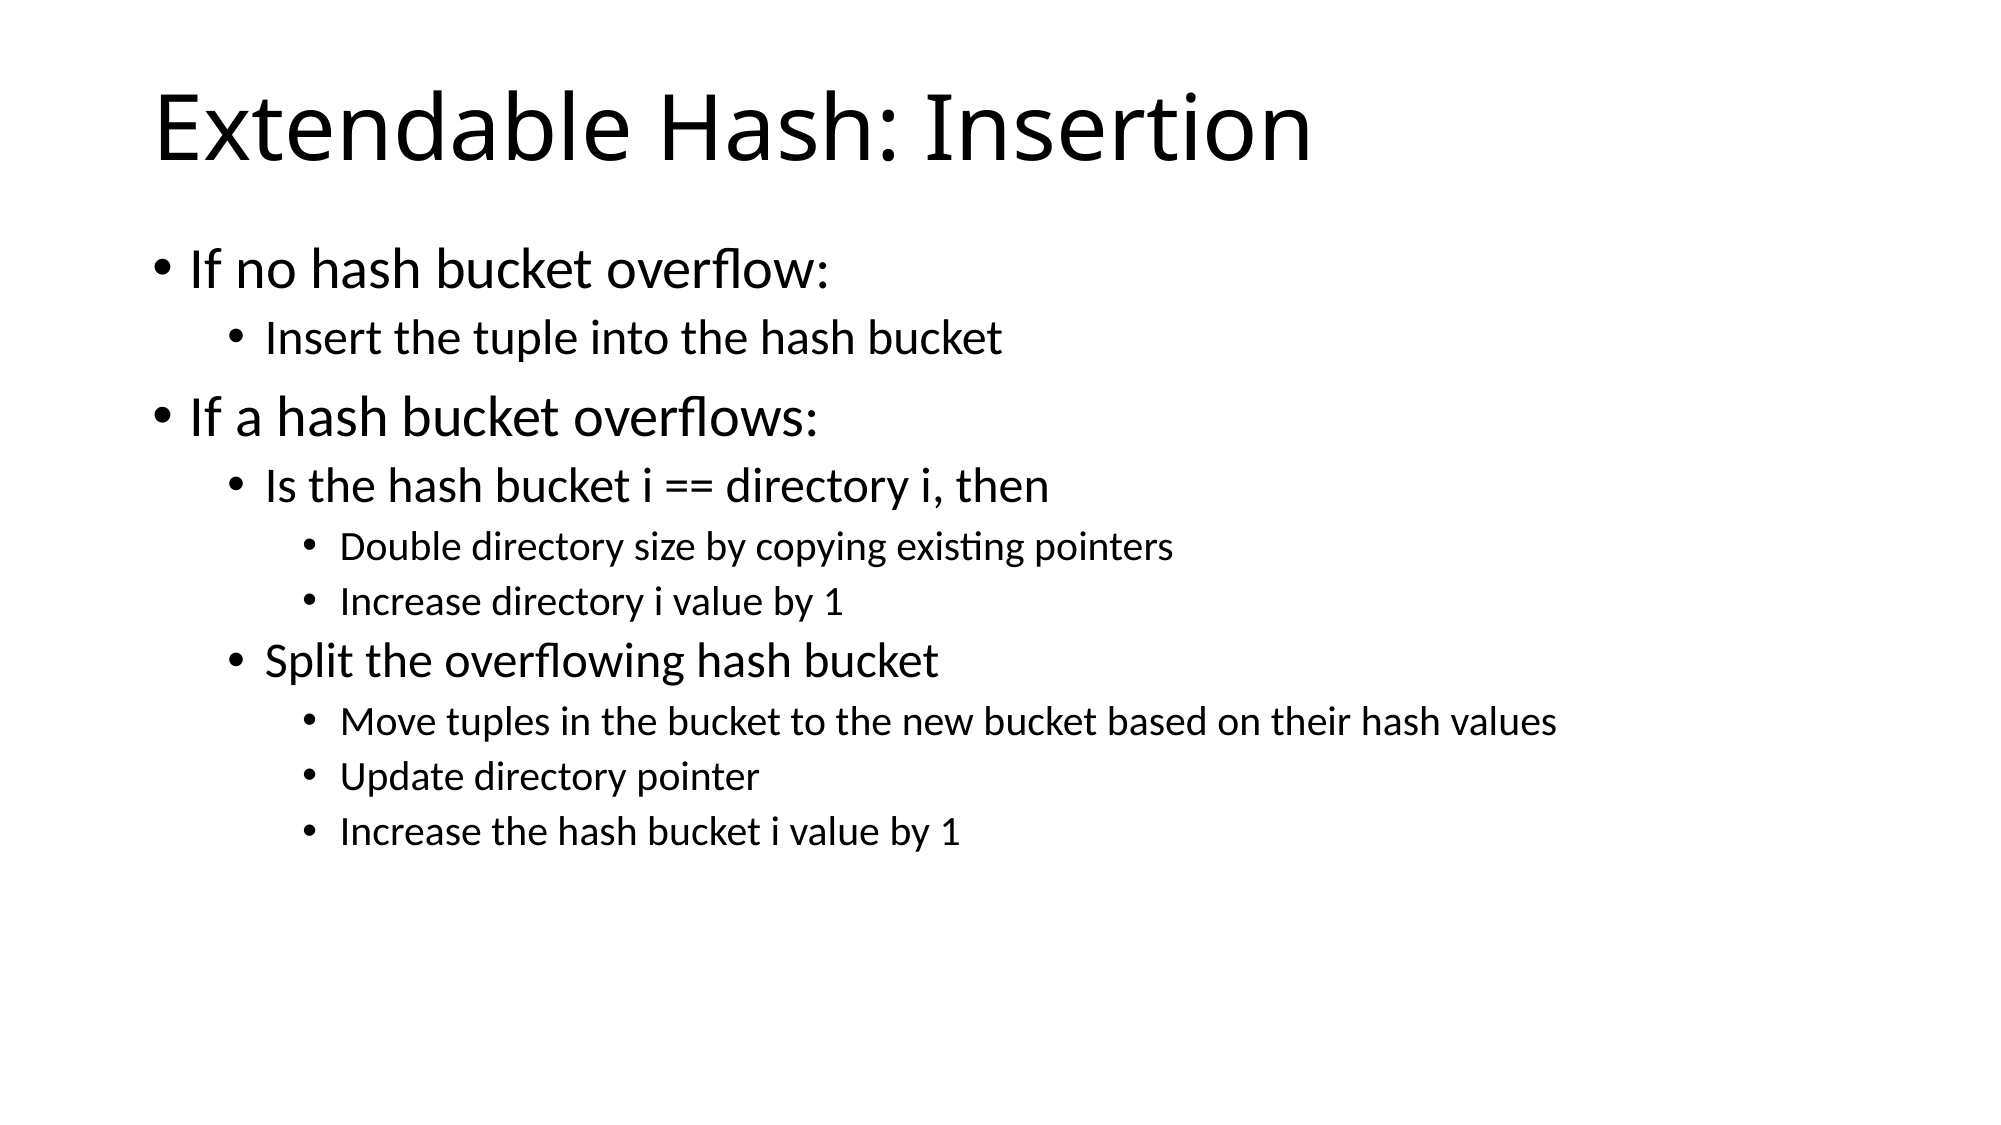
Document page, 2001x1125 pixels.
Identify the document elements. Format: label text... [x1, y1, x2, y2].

list If no hash bucket overflow: Insert the tuple into the hash bucket If a hash bucket overflows: Is the hash bucket i == directory i, then Double directory size by copying existing pointers Increase directory i value by 1 Split the overflowing hash bucket Move tuples in the bucket to the new bucket based on their hash values Update directory pointer Increase the hash bucket i value by 1 [137, 230, 1863, 1014]
title Extendable Hash: Insertion [137, 48, 1863, 214]
